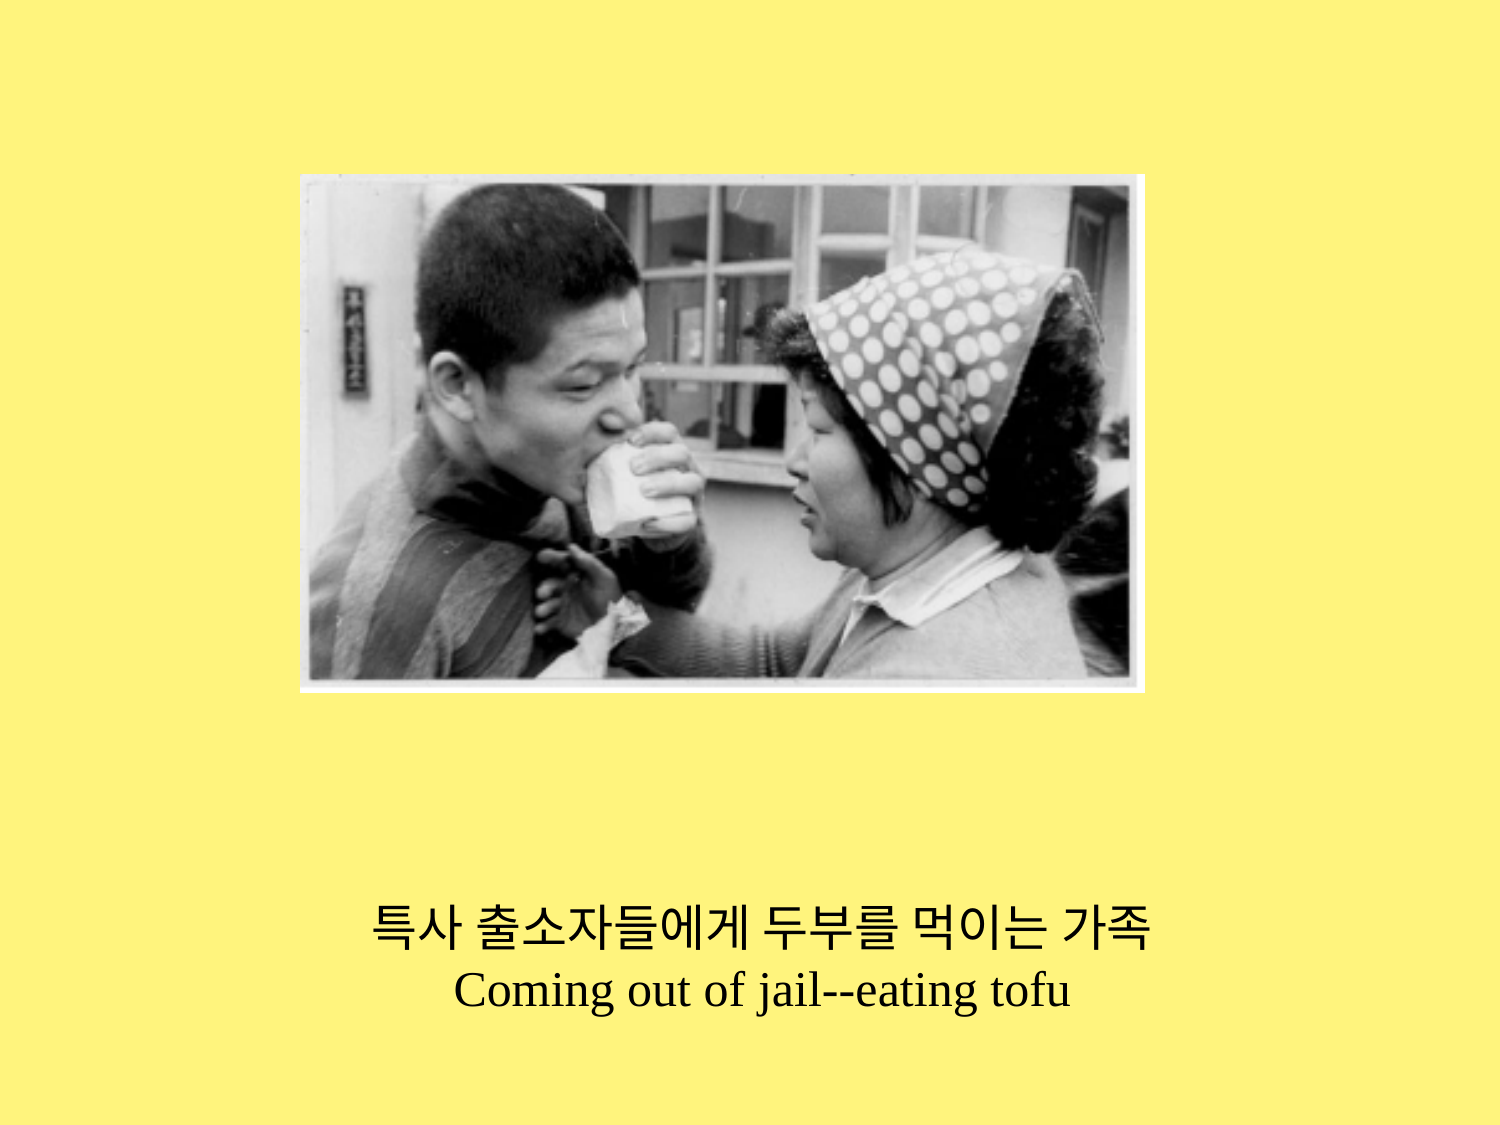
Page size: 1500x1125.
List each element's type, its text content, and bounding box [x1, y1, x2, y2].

title 특사 출소자들에게 두부를 먹이는 가족 Coming out of jail--eating tofu [124, 862, 1401, 1051]
picture [299, 174, 1145, 693]
